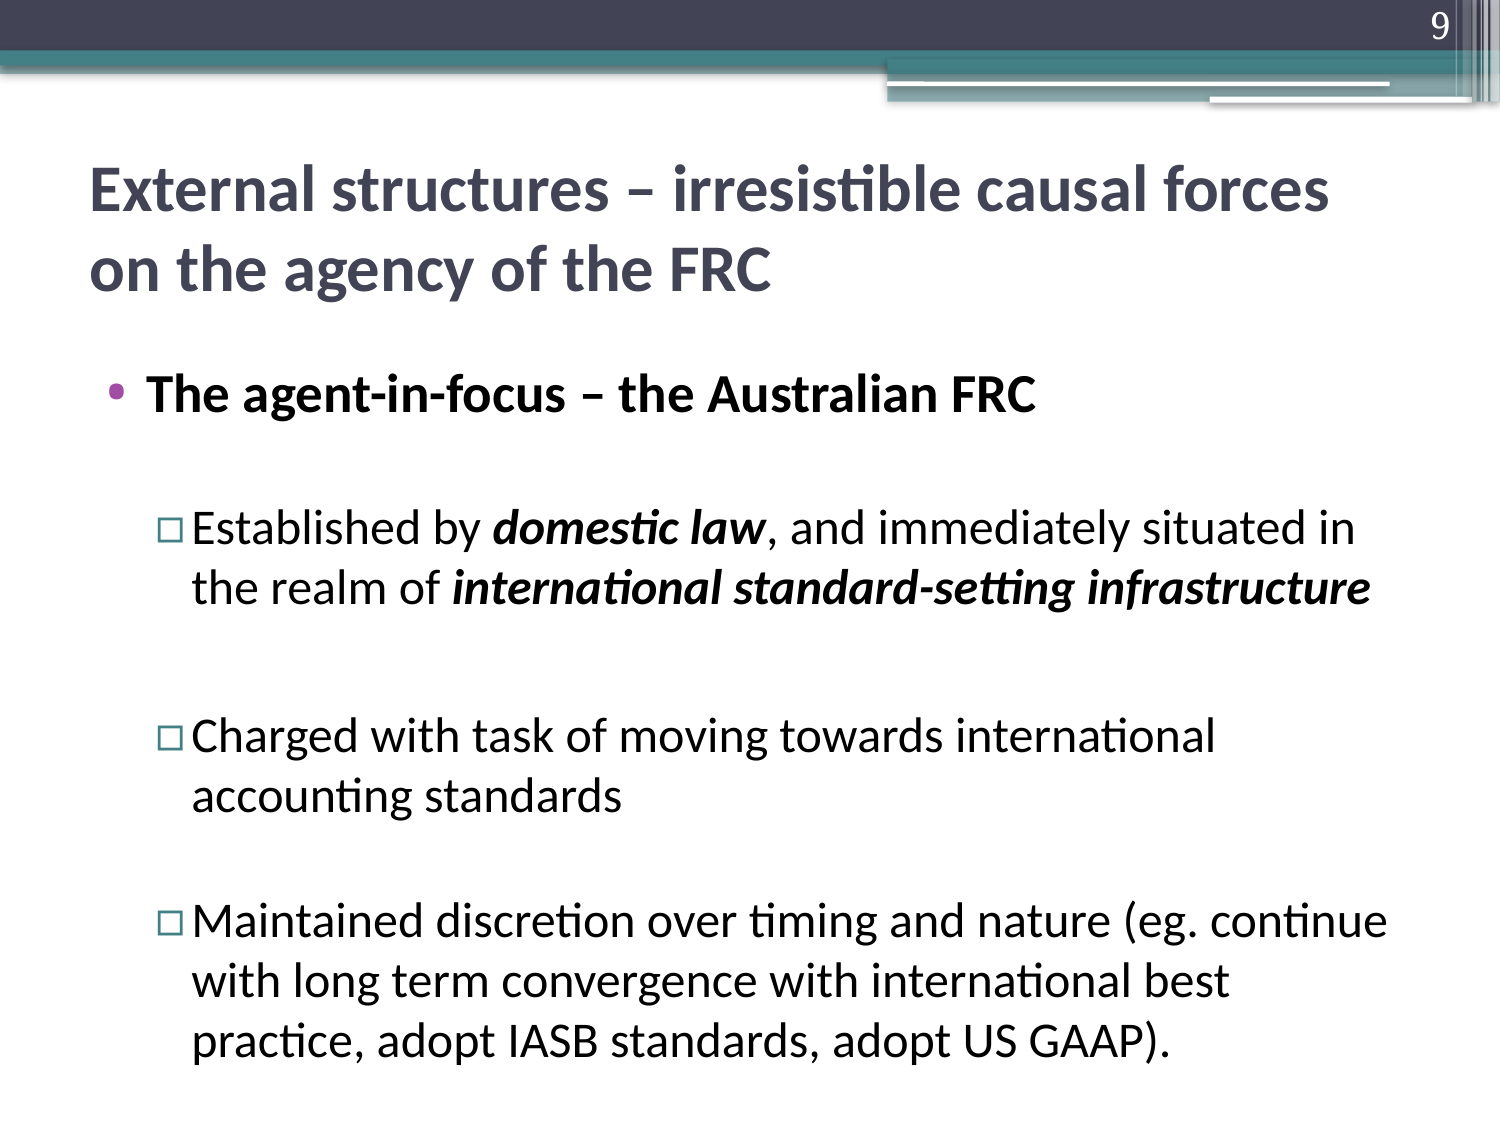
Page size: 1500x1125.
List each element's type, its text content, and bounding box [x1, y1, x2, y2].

list The agent-in-focus – the Australian FRC Established by domestic law, and immediately situated in the realm of international standard-setting infrastructure Charged with task of moving towards international accounting standards Maintained discretion over timing and nature (eg. continue with long term convergence with international best practice, adopt IASB standards, adopt US GAAP). [75, 349, 1425, 1079]
title External structures – irresistible causal forces on the agency of the FRC [75, 137, 1425, 313]
slide_number 9 [1341, 0, 1466, 61]
